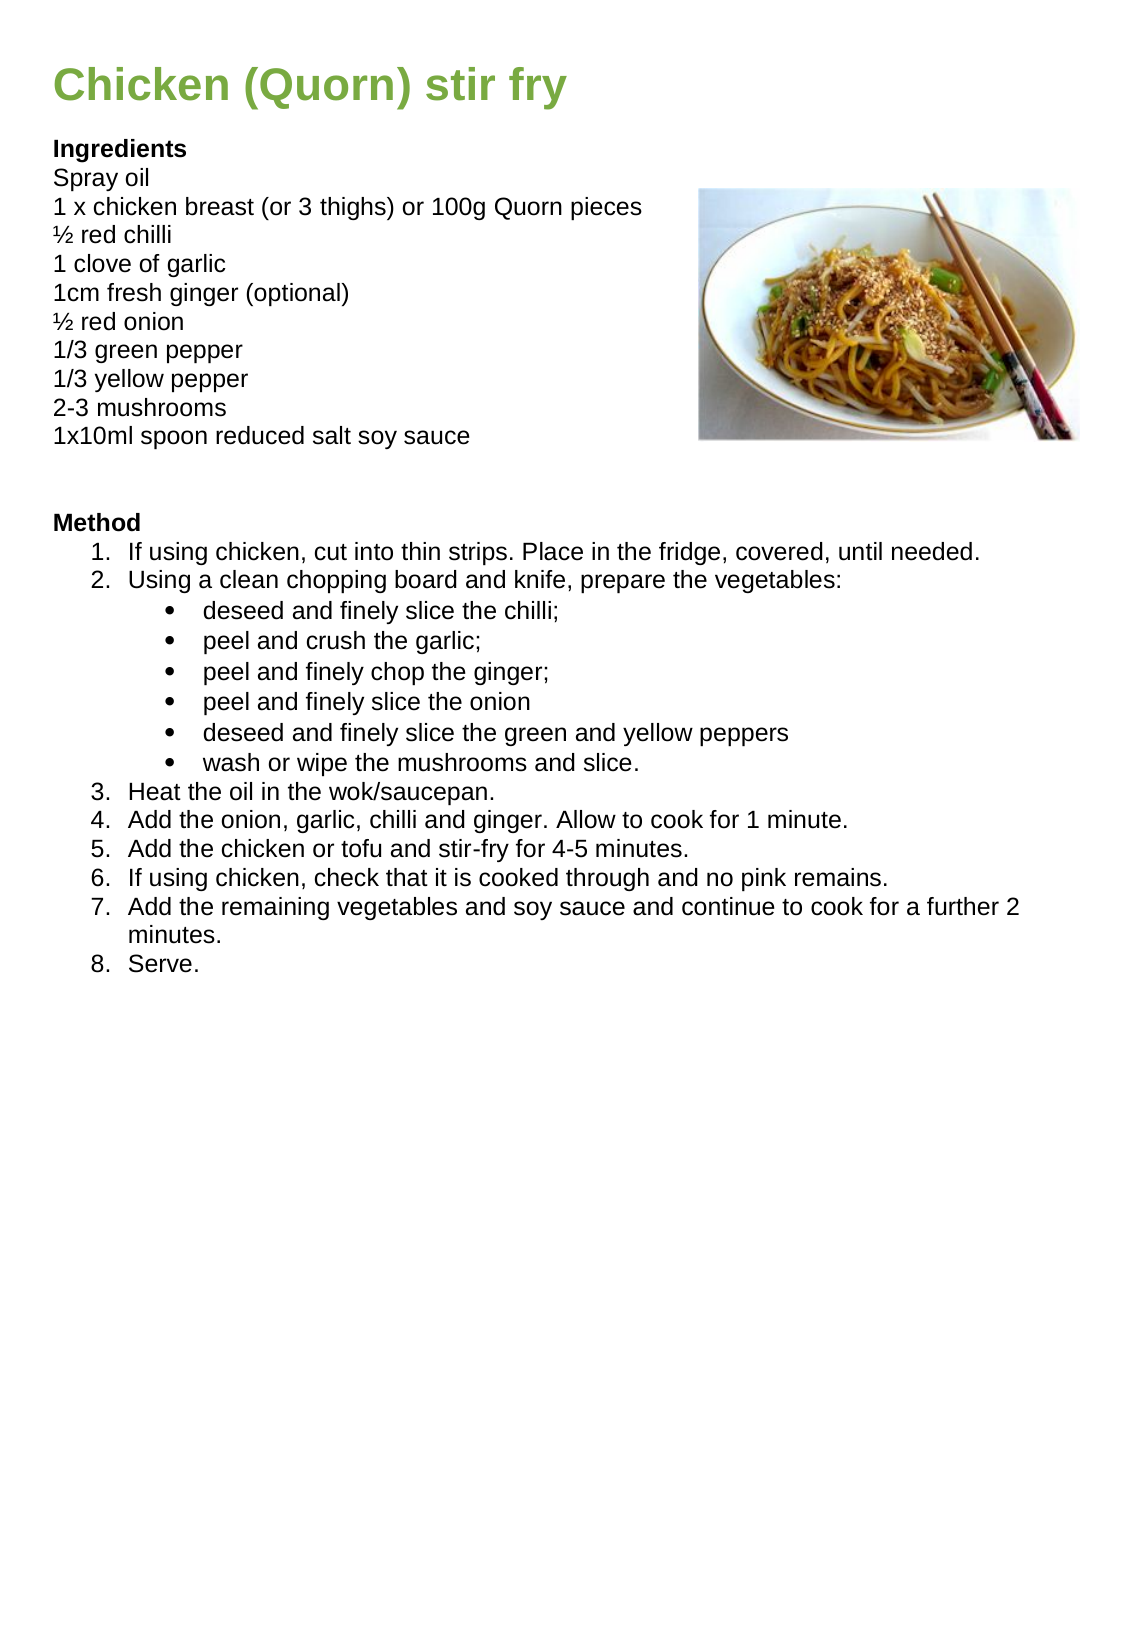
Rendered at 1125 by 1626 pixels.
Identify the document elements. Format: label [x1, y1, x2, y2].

picture [52, 57, 1080, 980]
